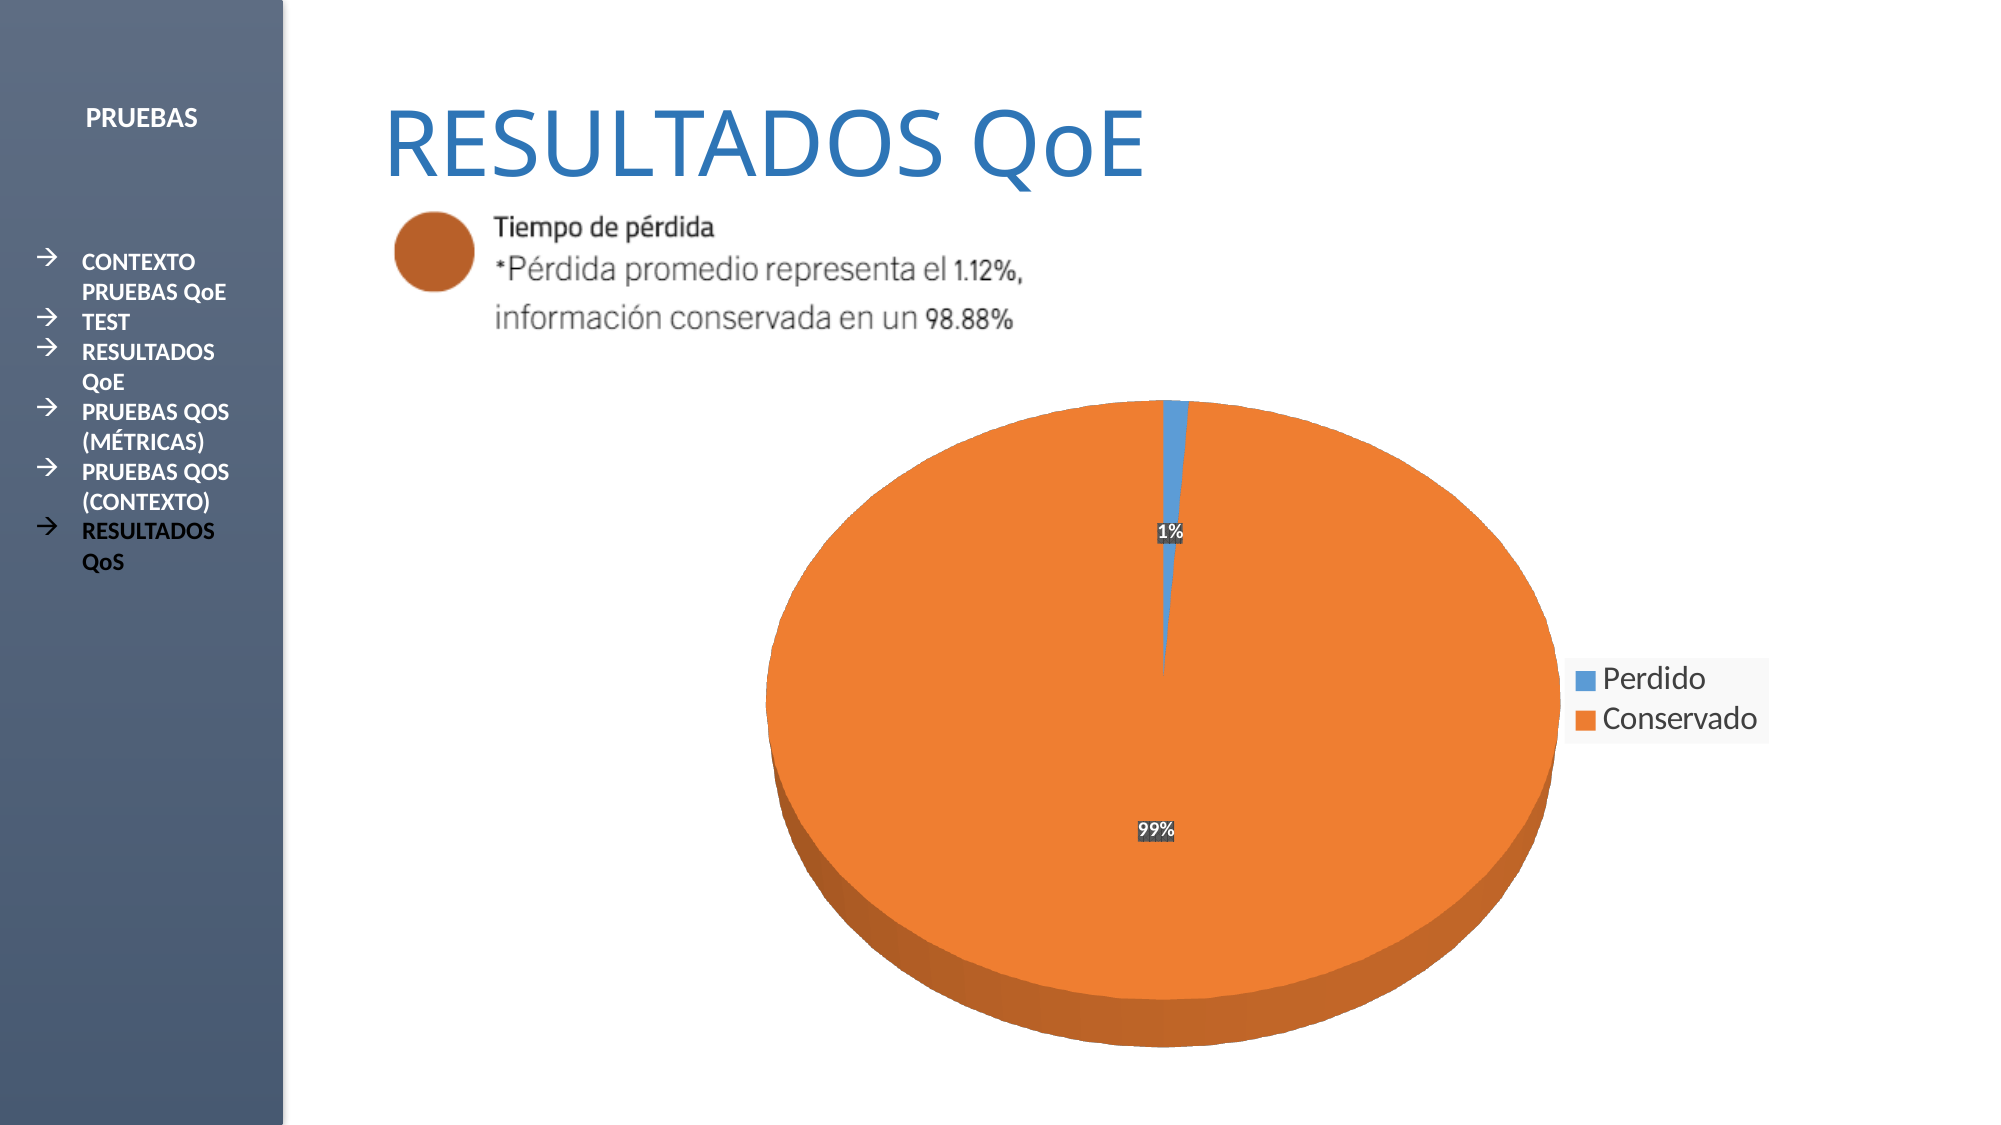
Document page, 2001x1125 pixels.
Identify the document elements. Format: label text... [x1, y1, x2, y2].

text_box PRUEBAS [11, 90, 272, 141]
picture [384, 199, 1060, 348]
text_box [0, 0, 283, 1125]
chart [626, 354, 1782, 1048]
title RESULTADOS QoE [367, 37, 2000, 256]
text_box CONTEXTO PRUEBAS QoE TEST RESULTADOS QoE PRUEBAS QOS (MÉTRICAS) PRUEBAS QOS (CONTEXTO) RESULTADOS QoS [20, 238, 272, 583]
